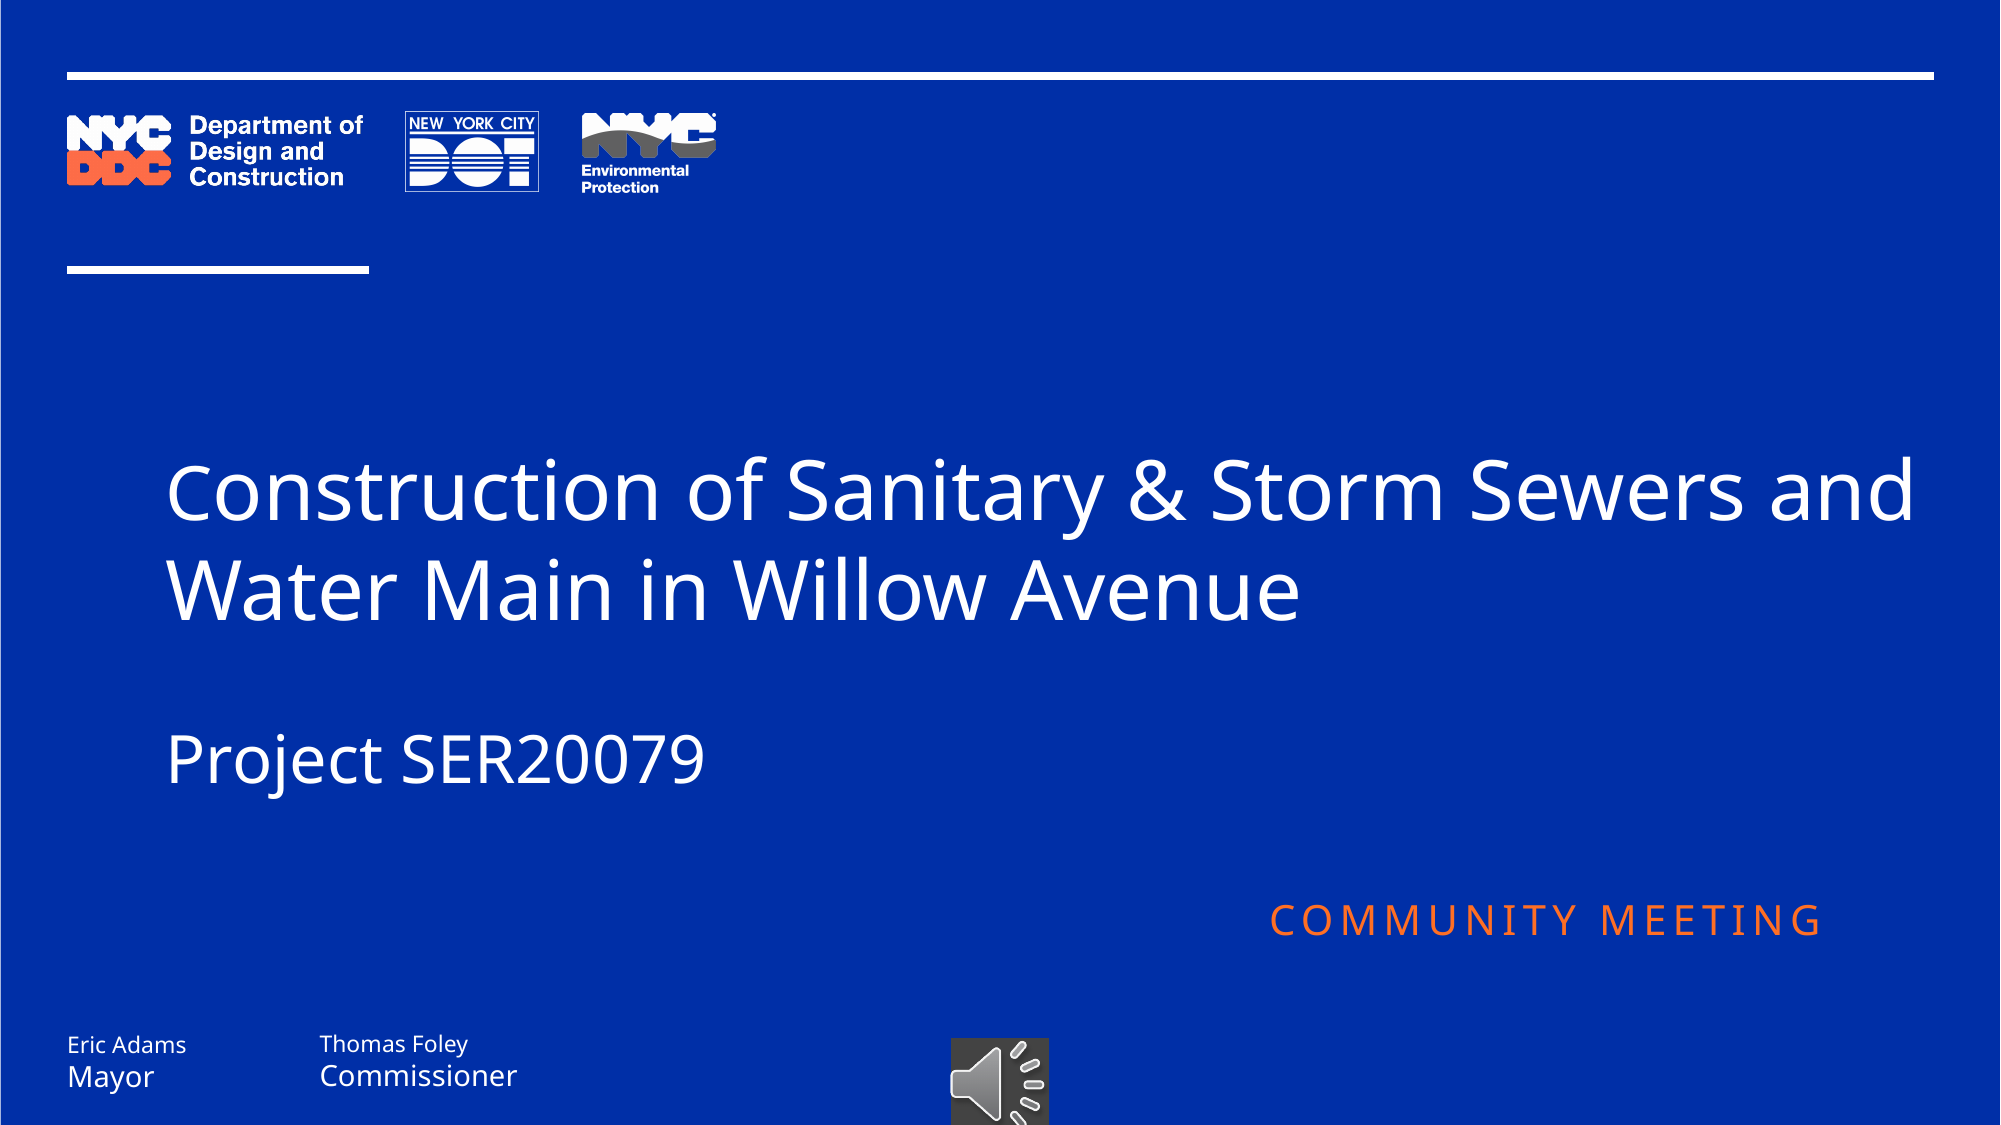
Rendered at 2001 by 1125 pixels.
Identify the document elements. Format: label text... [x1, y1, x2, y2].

text_box Eric Adams Mayor [67, 1030, 237, 1094]
picture [582, 113, 716, 193]
picture [405, 111, 539, 192]
text_box Construction of Sanitary & Storm Sewers and Water Main in Willow Avenue Project SER20079 [0, 0, 2000, 1125]
picture [67, 115, 363, 186]
text_box Thomas Foley Commissioner [319, 1029, 655, 1093]
picture [949, 1037, 1050, 1125]
text_box Community meeting [1224, 892, 1866, 1007]
